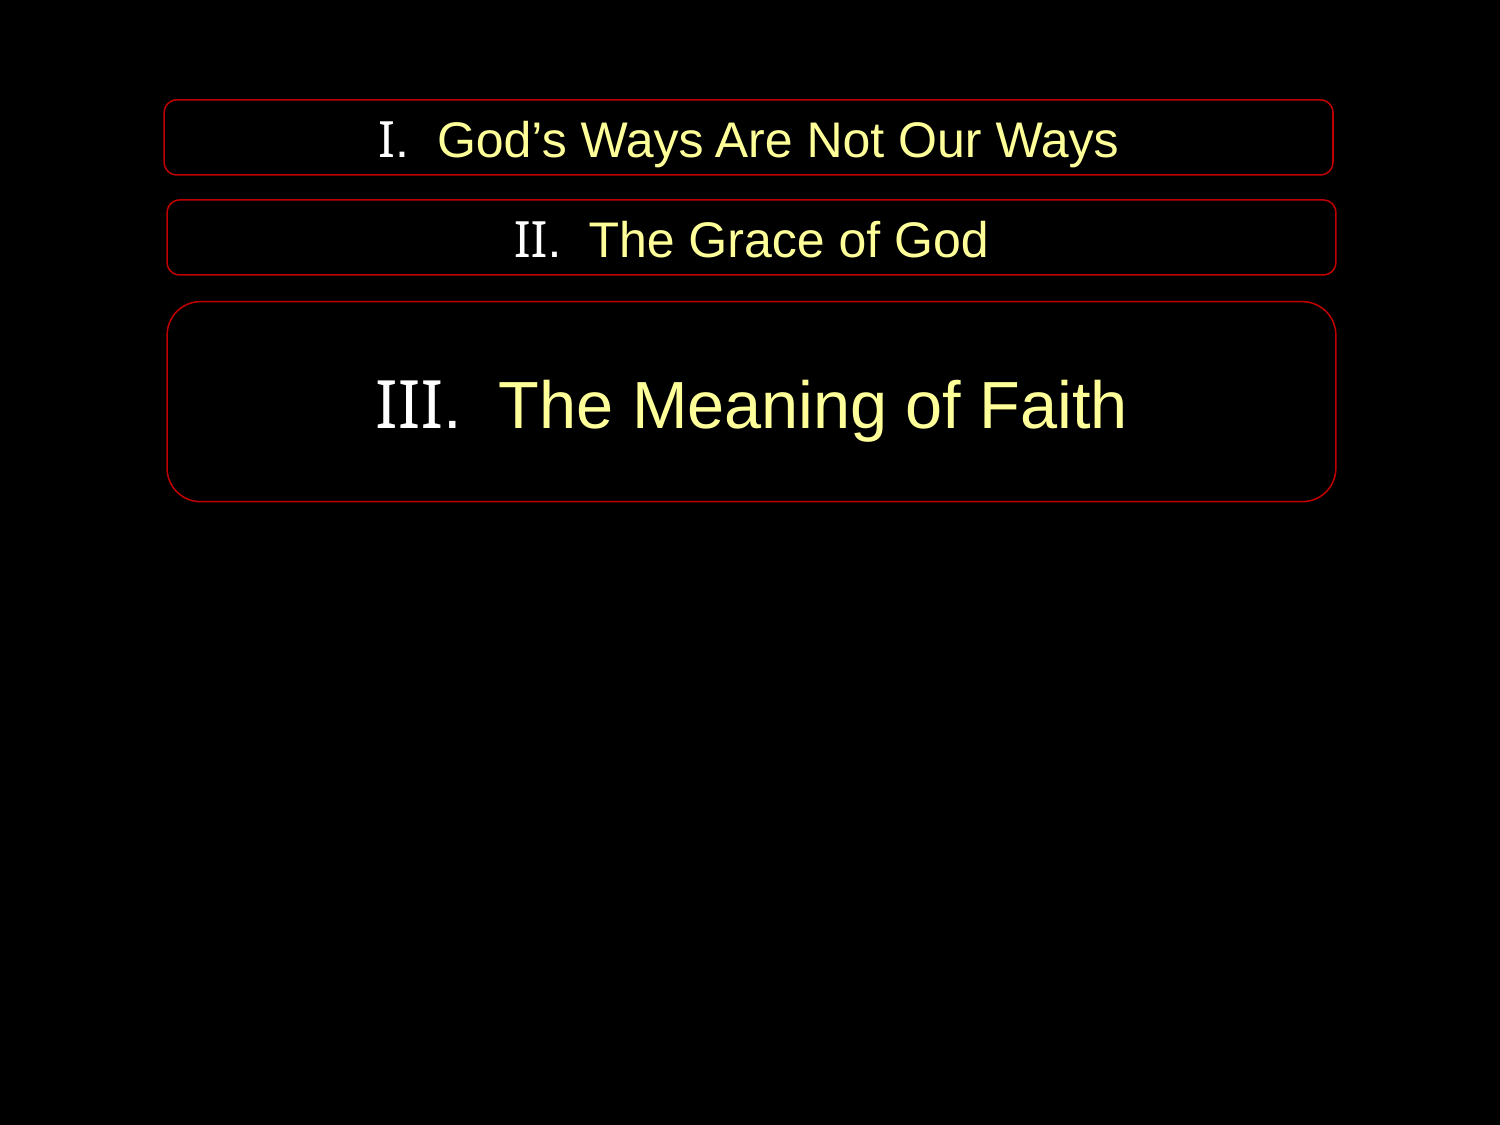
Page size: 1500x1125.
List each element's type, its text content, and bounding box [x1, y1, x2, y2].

text_box I. God’s Ways Are Not Our Ways [164, 99, 1333, 175]
text_box III. The Meaning of Faith [167, 301, 1336, 502]
text_box II. The Grace of God [167, 199, 1336, 275]
